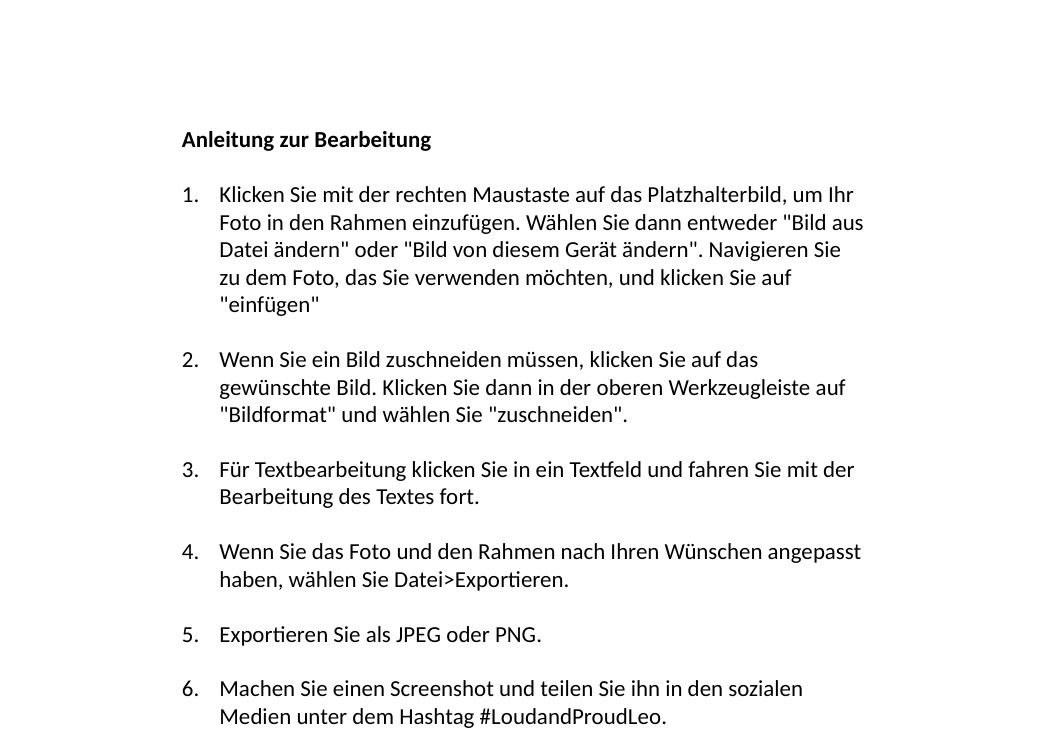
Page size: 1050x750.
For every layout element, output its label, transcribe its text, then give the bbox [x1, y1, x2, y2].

text_box Anleitung zur Bearbeitung Klicken Sie mit der rechten Maustaste auf das Platzhalterbild, um Ihr Foto in den Rahmen einzufügen. Wählen Sie dann entweder "Bild aus Datei ändern" oder "Bild von diesem Gerät ändern". Navigieren Sie zu dem Foto, das Sie verwenden möchten, und klicken Sie auf "einfügen" Wenn Sie ein Bild zuschneiden müssen, klicken Sie auf das gewünschte Bild. Klicken Sie dann in der oberen Werkzeugleiste auf "Bildformat" und wählen Sie "zuschneiden". Für Textbearbeitung klicken Sie in ein Textfeld und fahren Sie mit der Bearbeitung des Textes fort. Wenn Sie das Foto und den Rahmen nach Ihren Wünschen angepasst haben, wählen Sie Datei>Exportieren. Exportieren Sie als JPEG oder PNG. ​ Machen Sie einen Screenshot und teilen Sie ihn in den sozialen Medien unter dem Hashtag #LoudandProudLeo. *die Gebrauchsanweisungen variieren je nach Gerät oder PowerPoint-Version [167, 117, 883, 750]
